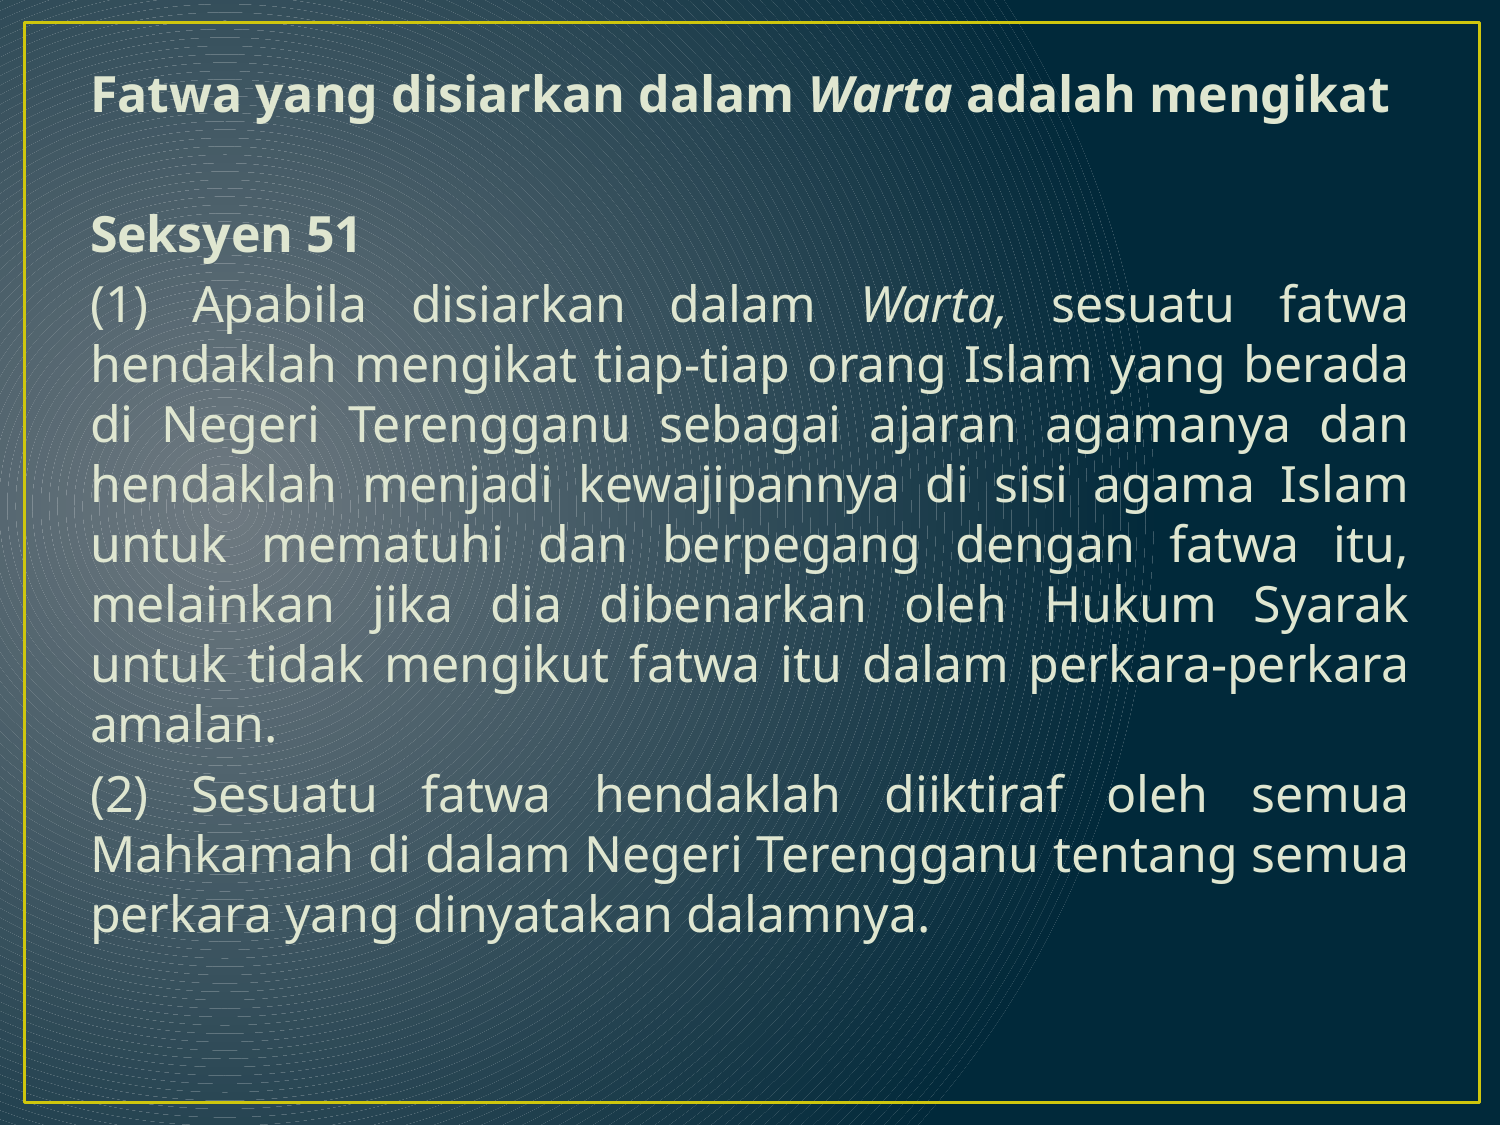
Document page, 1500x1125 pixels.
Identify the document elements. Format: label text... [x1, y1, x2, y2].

list Fatwa yang disiarkan dalam Warta adalah mengikat Seksyen 51 (1) Apabila disiarkan dalam Warta, sesuatu fatwa hendaklah mengikat tiap-tiap orang Islam yang berada di Negeri Terengganu sebagai ajaran agamanya dan hendaklah menjadi kewajipannya di sisi agama Islam untuk mematuhi dan berpegang dengan fatwa itu, melainkan jika dia dibenarkan oleh Hukum Syarak untuk tidak mengikut fatwa itu dalam perkara-perkara amalan. (2) Sesuatu fatwa hendaklah diiktiraf oleh semua Mahkamah di dalam Negeri Terengganu tentang semua perkara yang dinyatakan dalamnya. [75, 54, 1425, 1071]
